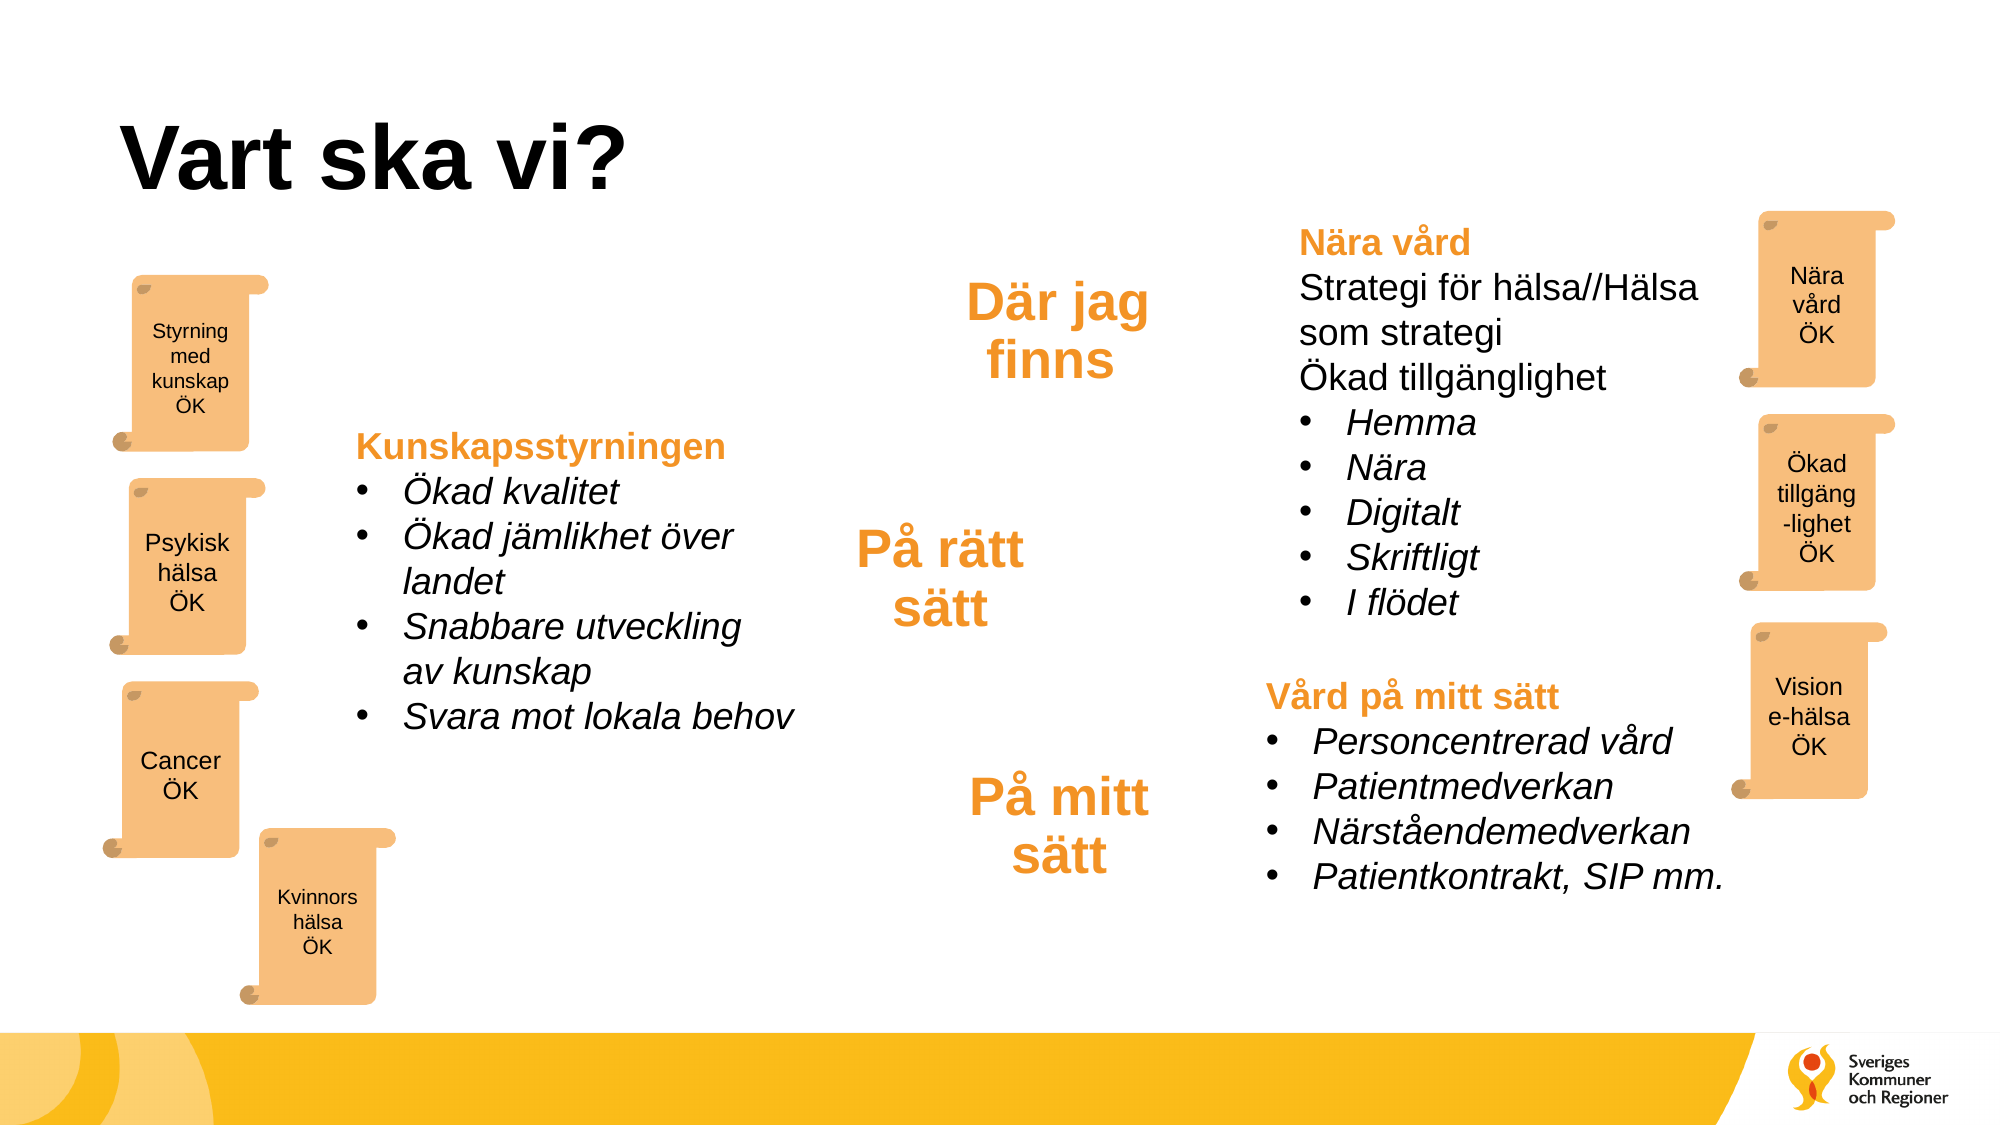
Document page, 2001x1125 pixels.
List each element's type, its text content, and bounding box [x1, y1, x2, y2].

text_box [102, 210, 1896, 1005]
picture [0, 0, 2000, 1125]
title Vart ska vi? [104, 98, 1682, 210]
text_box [333, 117, 1667, 210]
